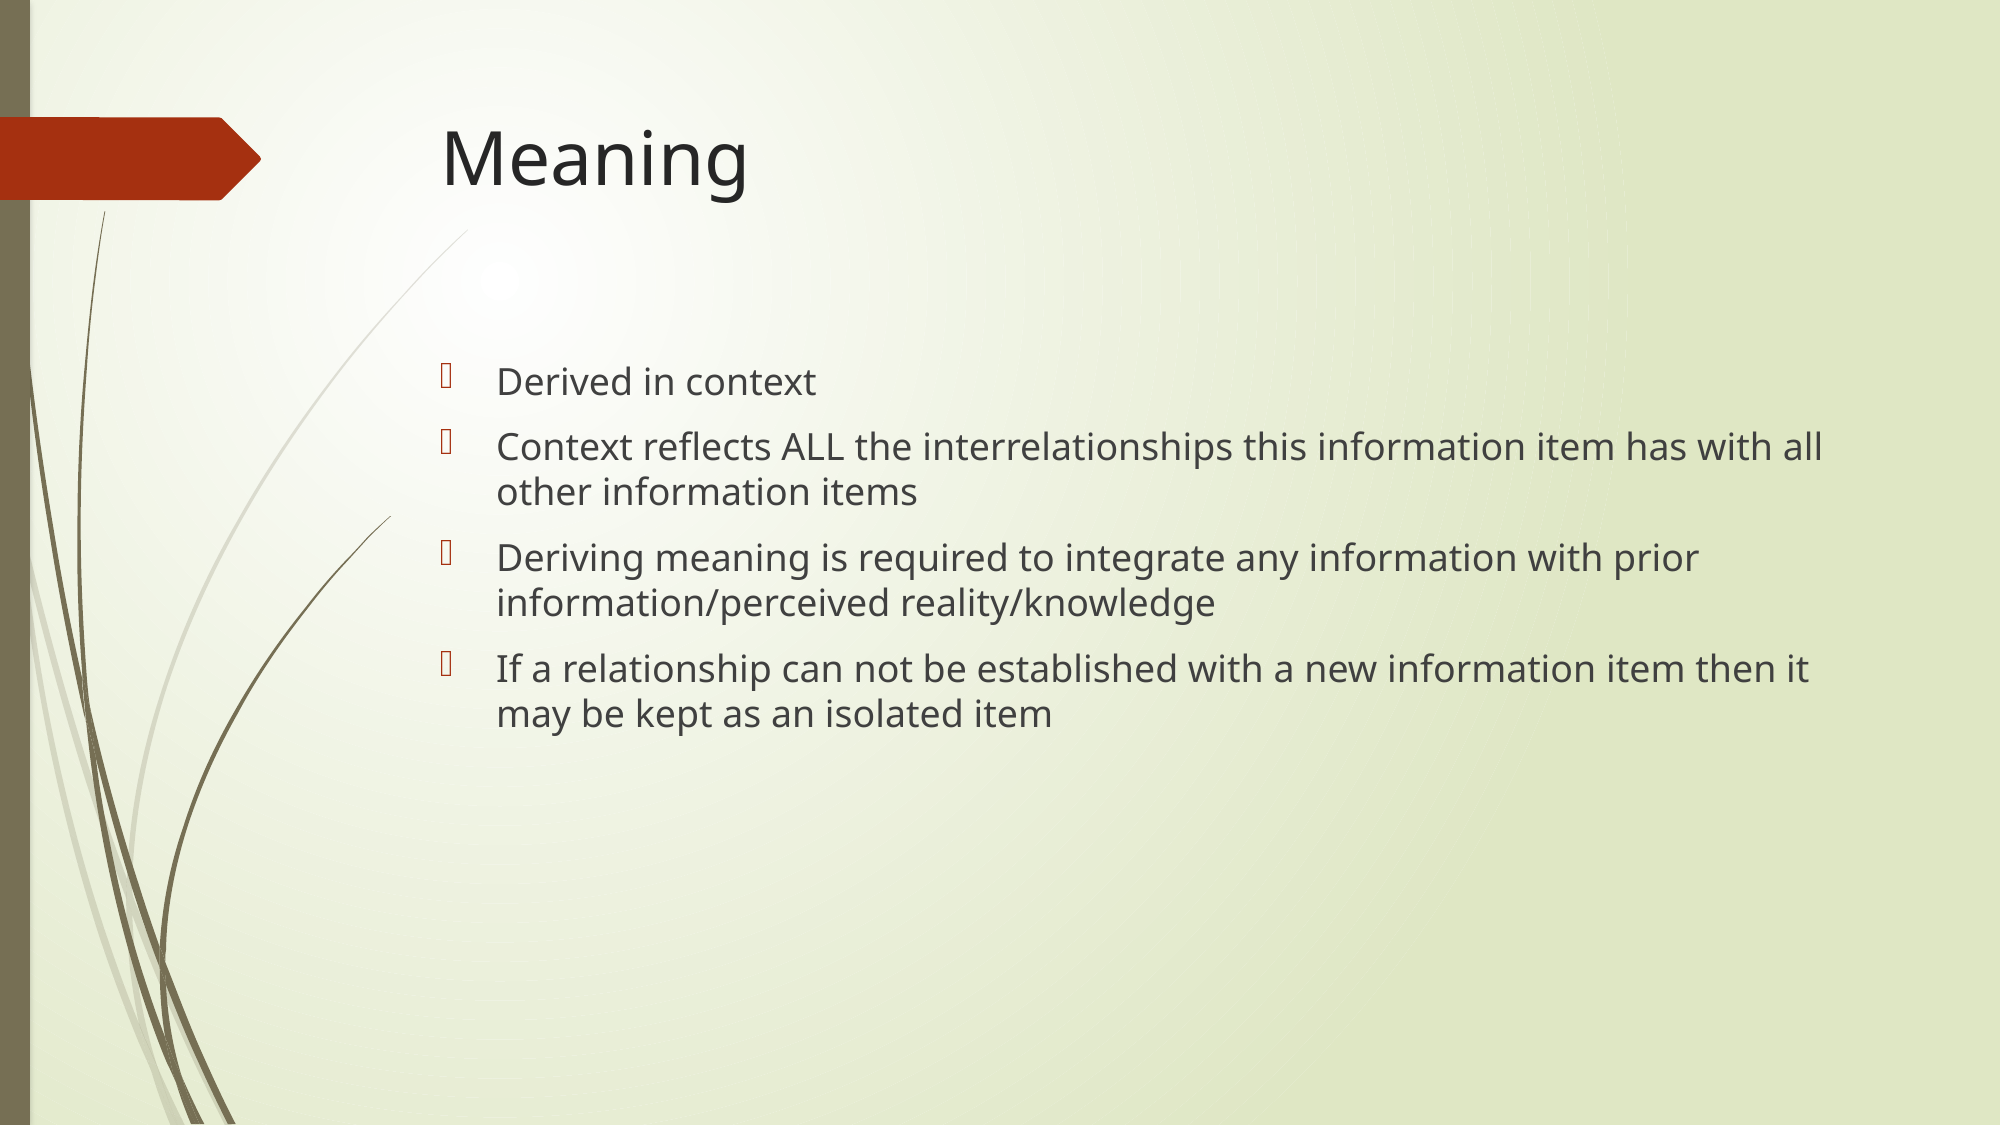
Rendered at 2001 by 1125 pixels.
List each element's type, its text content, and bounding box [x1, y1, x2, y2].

title Meaning [425, 102, 1888, 313]
list Derived in context Context reflects ALL the interrelationships this information item has with all other information items Deriving meaning is required to integrate any information with prior information/perceived reality/knowledge If a relationship can not be established with a new information item then it may be kept as an isolated item [424, 350, 1888, 970]
